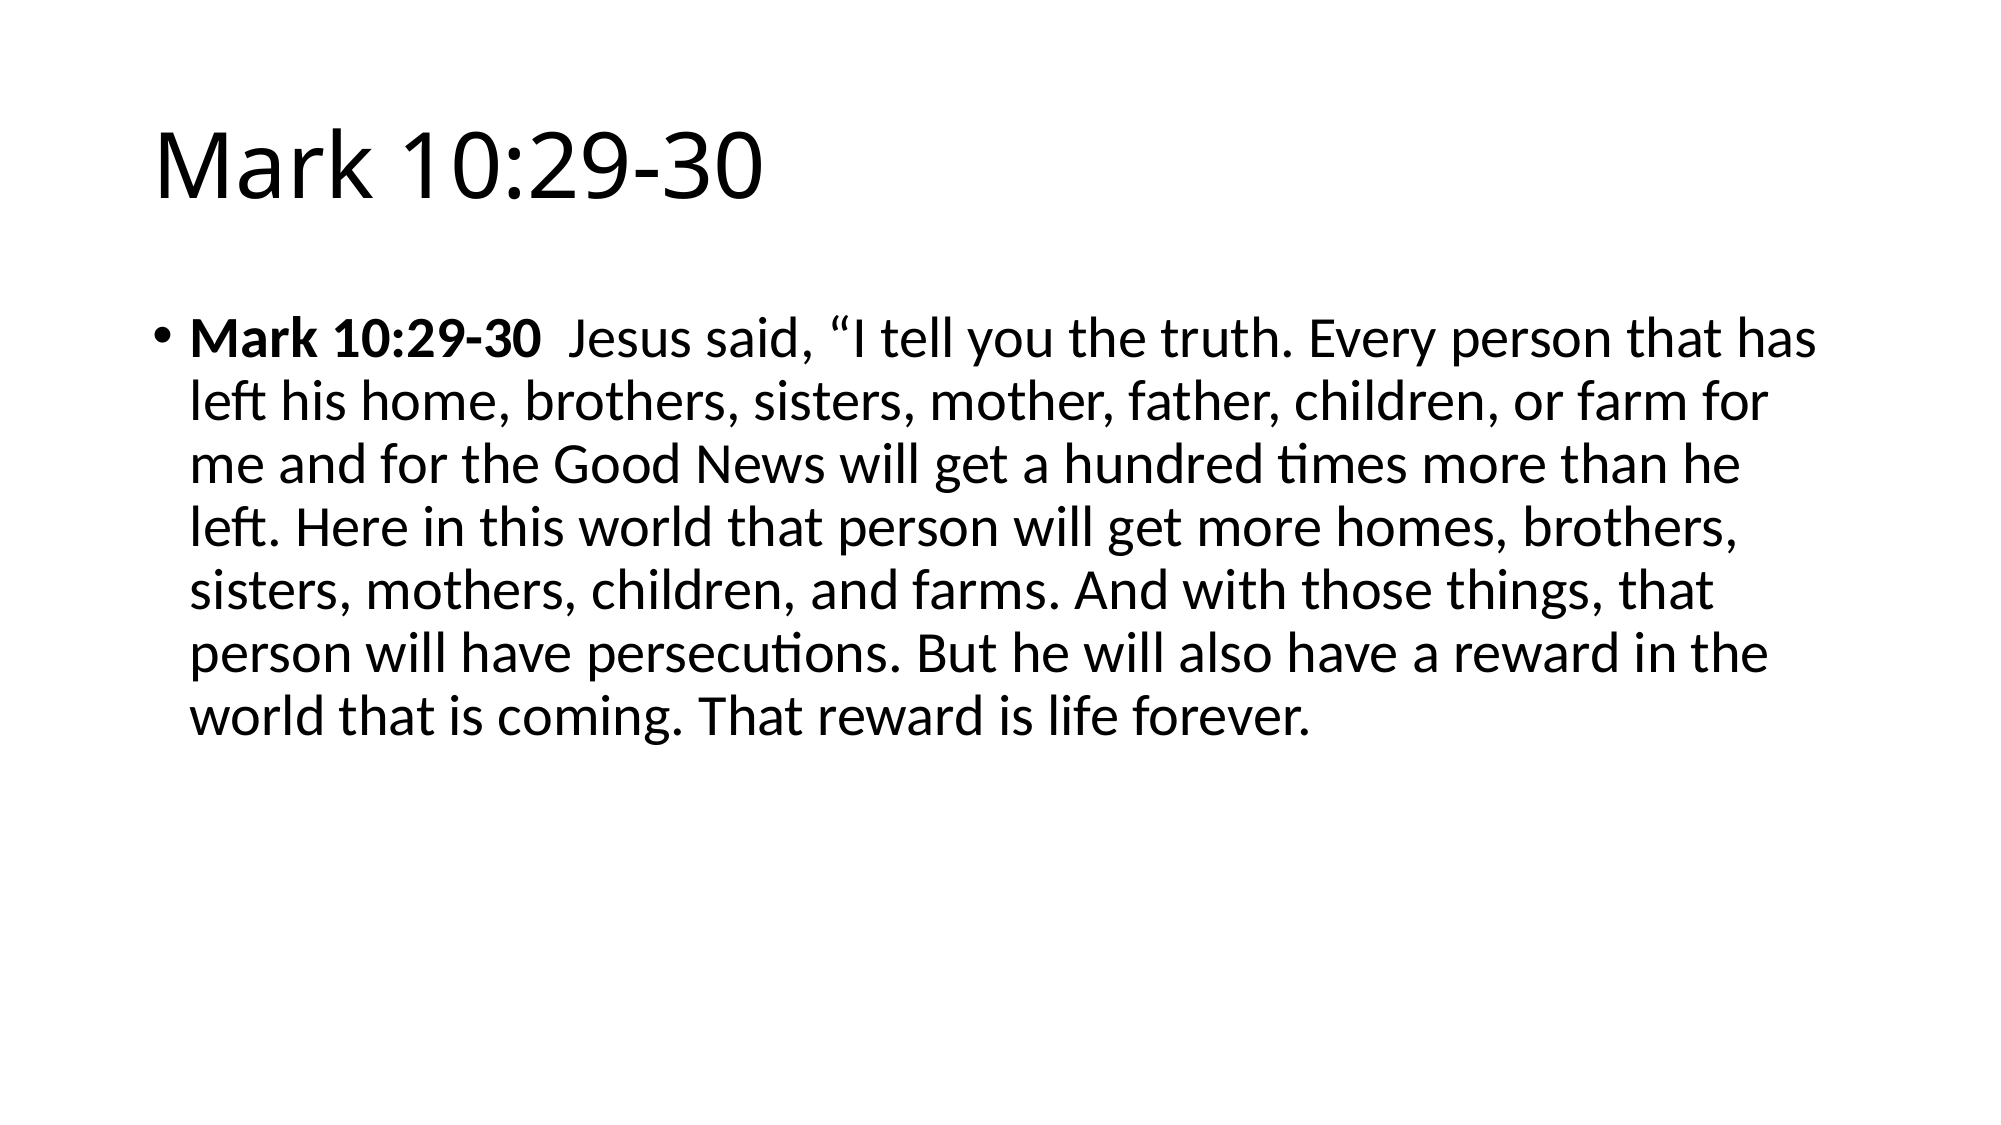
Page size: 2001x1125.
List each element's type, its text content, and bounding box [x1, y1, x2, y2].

list Mark 10:29-30 Jesus said, “I tell you the truth. Every person that has left his home, brothers, sisters, mother, father, children, or farm for me and for the Good News will get a hundred times more than he left. Here in this world that person will get more homes, brothers, sisters, mothers, children, and farms. And with those things, that person will have persecutions. But he will also have a reward in the world that is coming. That reward is life forever. [137, 299, 1863, 1014]
title Mark 10:29-30 [137, 59, 1863, 278]
